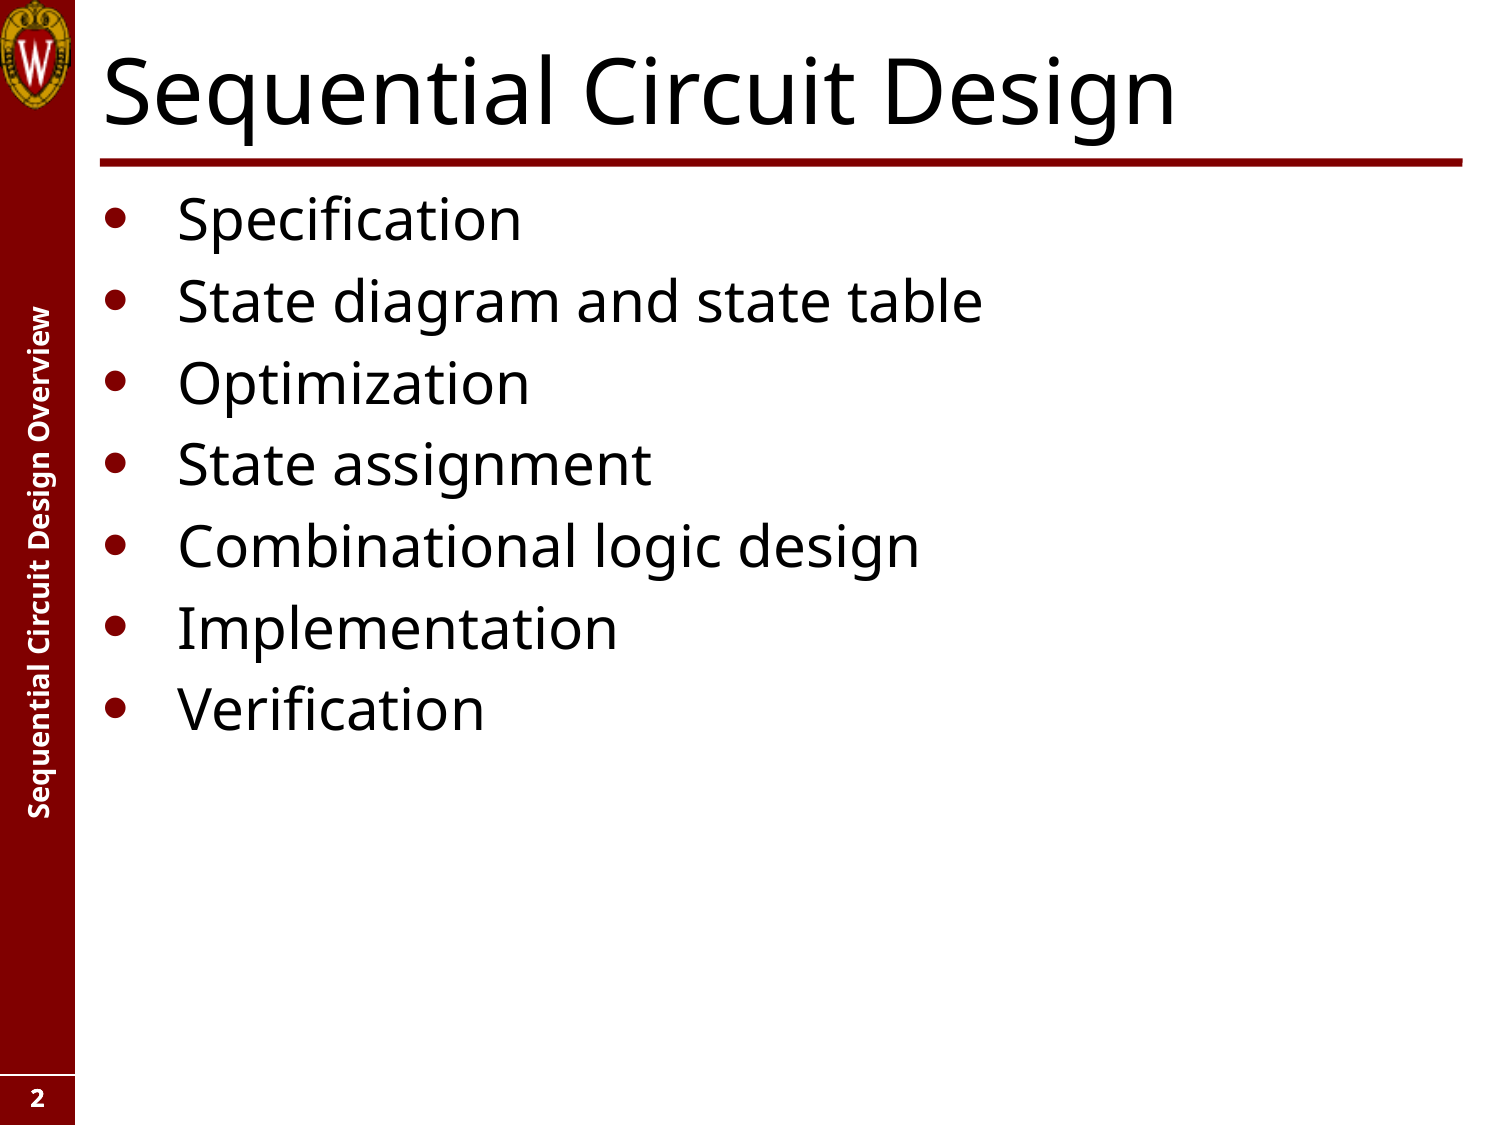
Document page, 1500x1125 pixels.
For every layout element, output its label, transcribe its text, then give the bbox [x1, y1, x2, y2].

list Specification State diagram and state table Optimization State assignment Combinational logic design Implementation Verification [87, 174, 1488, 1121]
picture [0, 0, 71, 113]
title Sequential Circuit Design [87, 12, 1488, 163]
